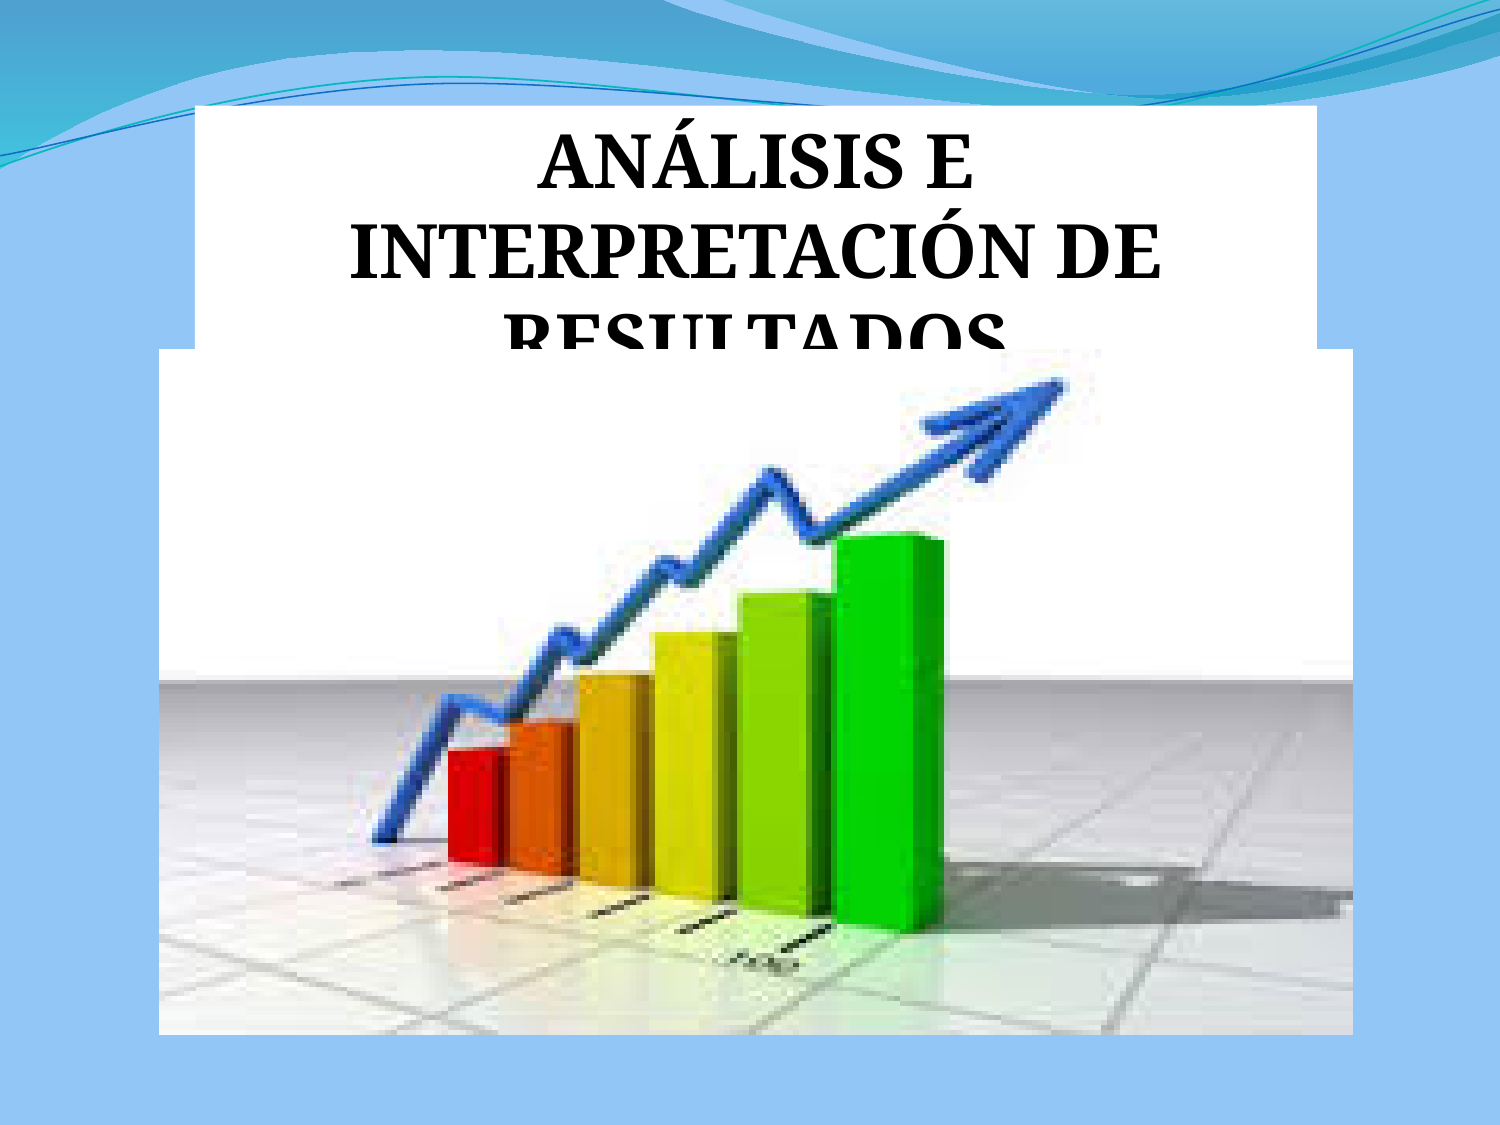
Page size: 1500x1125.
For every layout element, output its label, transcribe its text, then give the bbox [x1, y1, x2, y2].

text_box ANÁLISIS E INTERPRETACIÓN DE RESULTADOS [194, 105, 1317, 348]
picture [159, 349, 1353, 1036]
